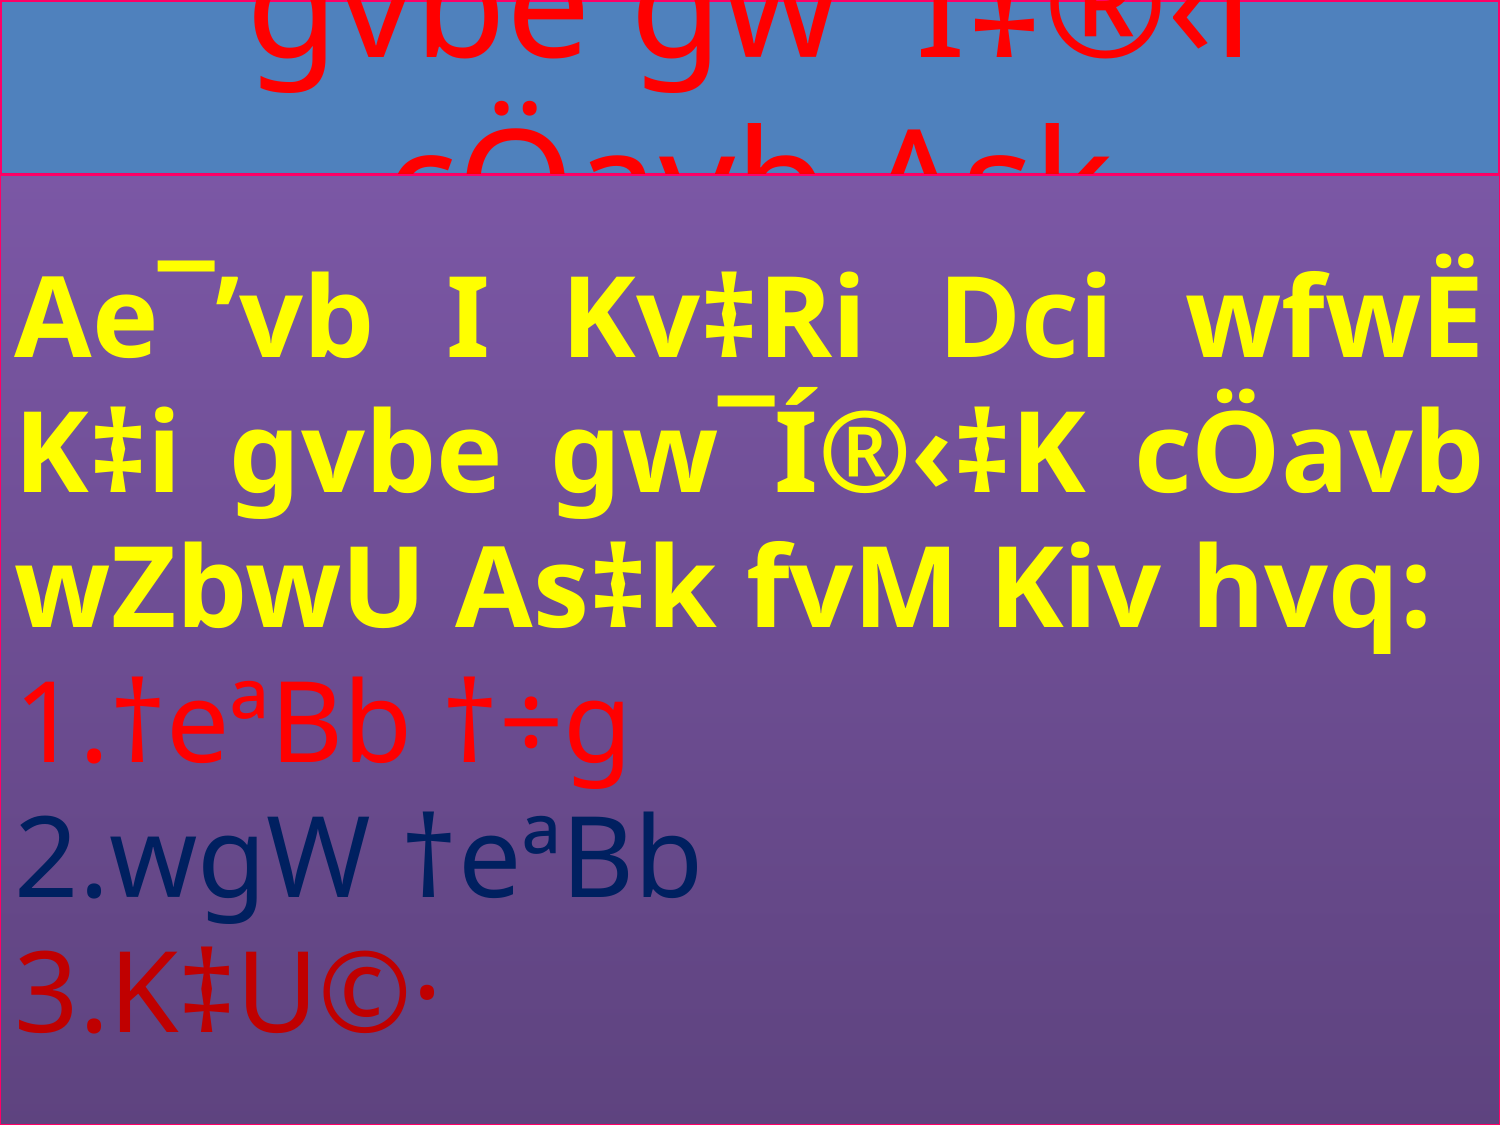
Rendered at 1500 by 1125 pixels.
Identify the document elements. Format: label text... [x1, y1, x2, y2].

text_box Ae¯’vb I Kv‡Ri Dci wfwË K‡i gvbe gw¯Í®‹‡K cÖavb wZbwU As‡k fvM Kiv hvq: †eªBb †÷g wgW †eªBb K‡U©· [0, 174, 1500, 1125]
title gvbe gw¯Í‡®‹i cÖavb Ask [0, 0, 1500, 174]
